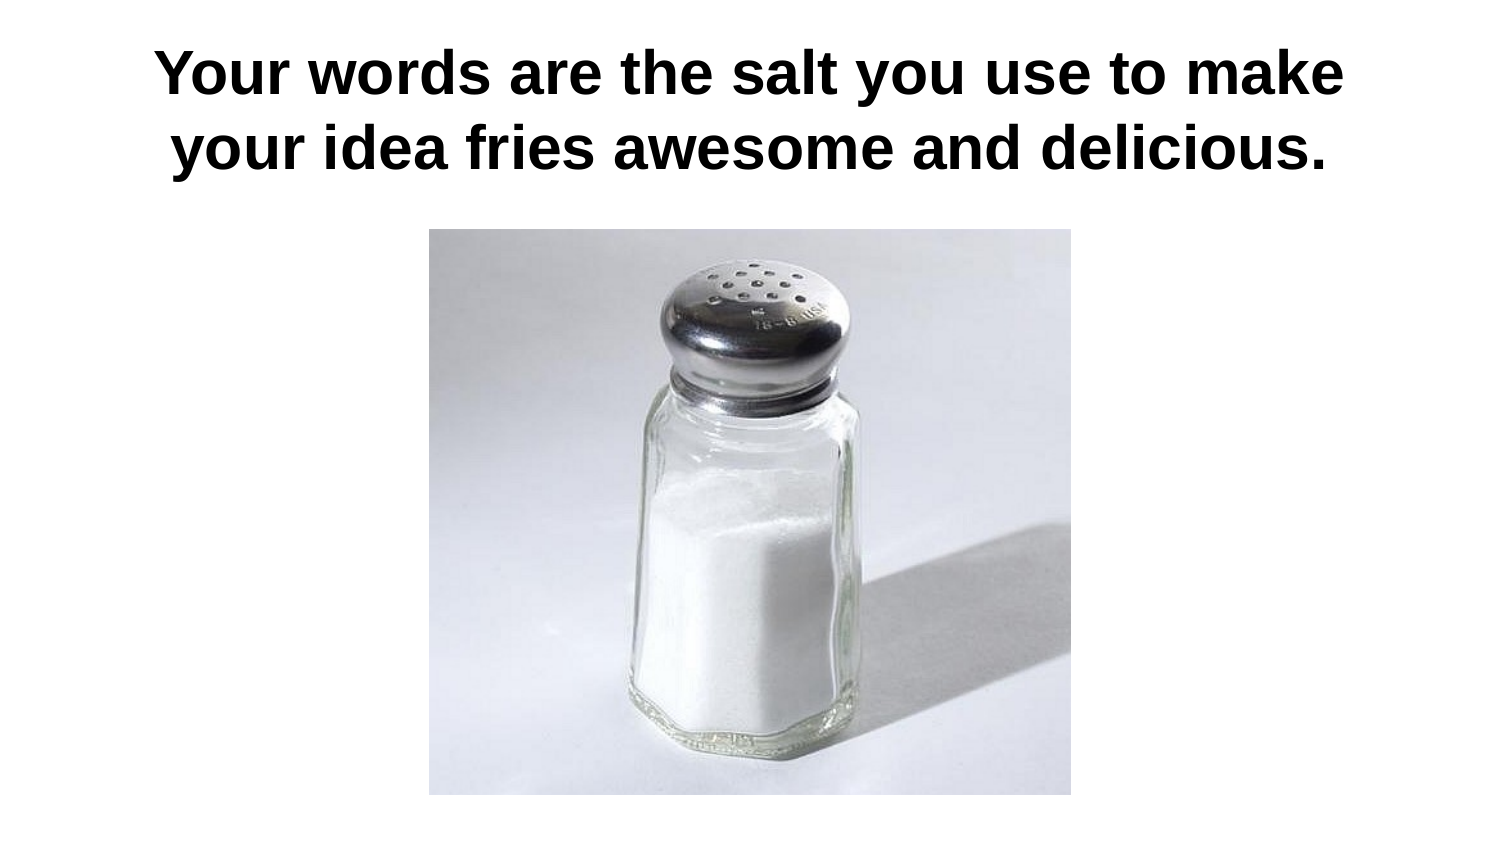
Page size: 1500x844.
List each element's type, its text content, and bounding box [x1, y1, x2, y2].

title Your words are the salt you use to make your idea fries awesome and delicious. [75, 56, 1425, 197]
picture [429, 229, 1071, 795]
